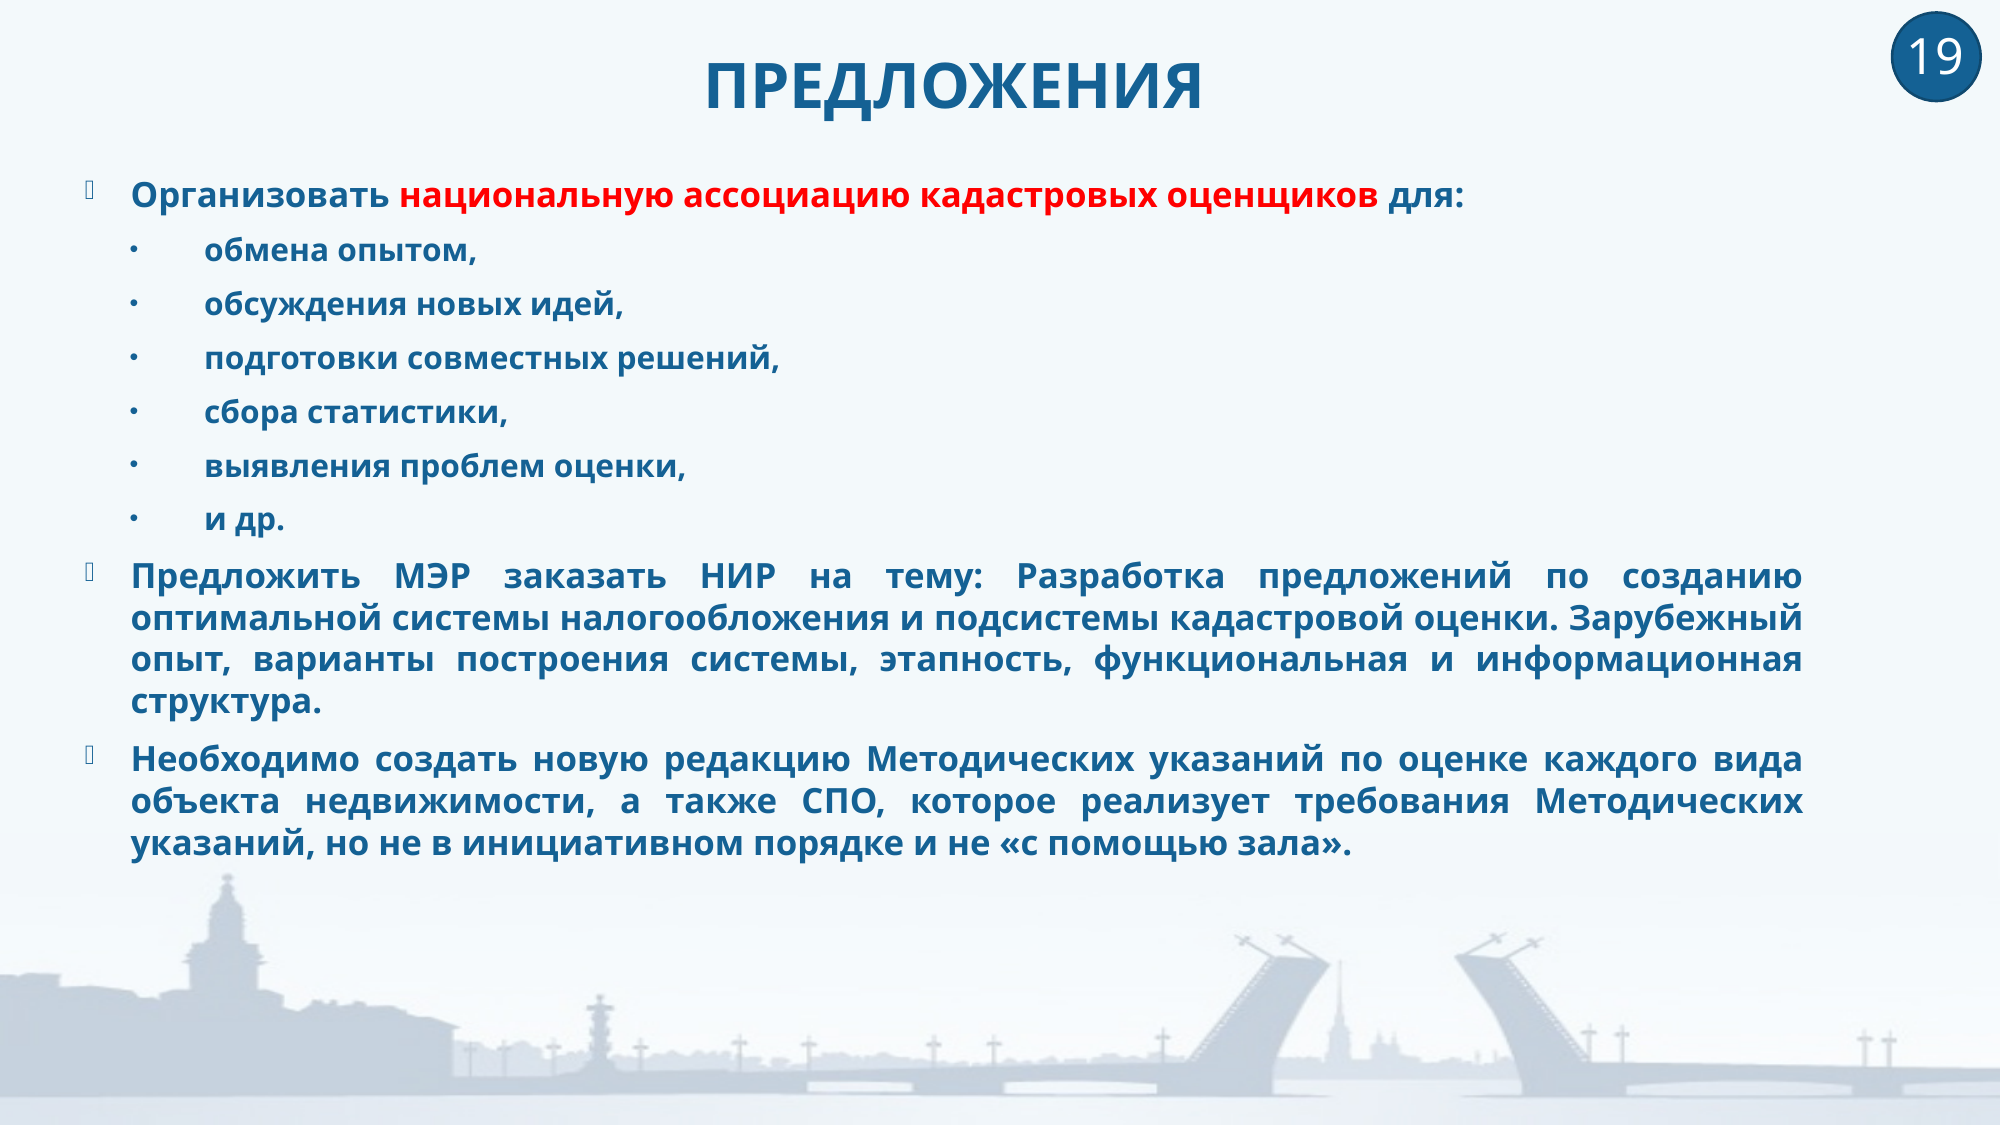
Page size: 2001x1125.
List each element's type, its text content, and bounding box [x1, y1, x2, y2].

text_box Предложения [688, 12, 1312, 155]
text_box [1891, 12, 1981, 102]
text_box Организовать национальную ассоциацию кадастровых оценщиков для: обмена опытом, обсуждения новых идей, подготовки совместных решений, сбора статистики, выявления проблем оценки, и др. Предложить МЭР заказать НИР на тему: Разработка предложений по созданию оптимальной системы налогообложения и подсистемы кадастровой оценки. Зарубежный опыт, варианты построения системы, этапность, функциональная и информационная структура. Необходимо создать новую редакцию Методических указаний по оценке каждого вида объекта недвижимости, а также СПО, которое реализует требования Методических указаний, но не в инициативном порядке и не «с помощью зала». [69, 164, 1820, 833]
picture [0, 833, 2000, 1125]
